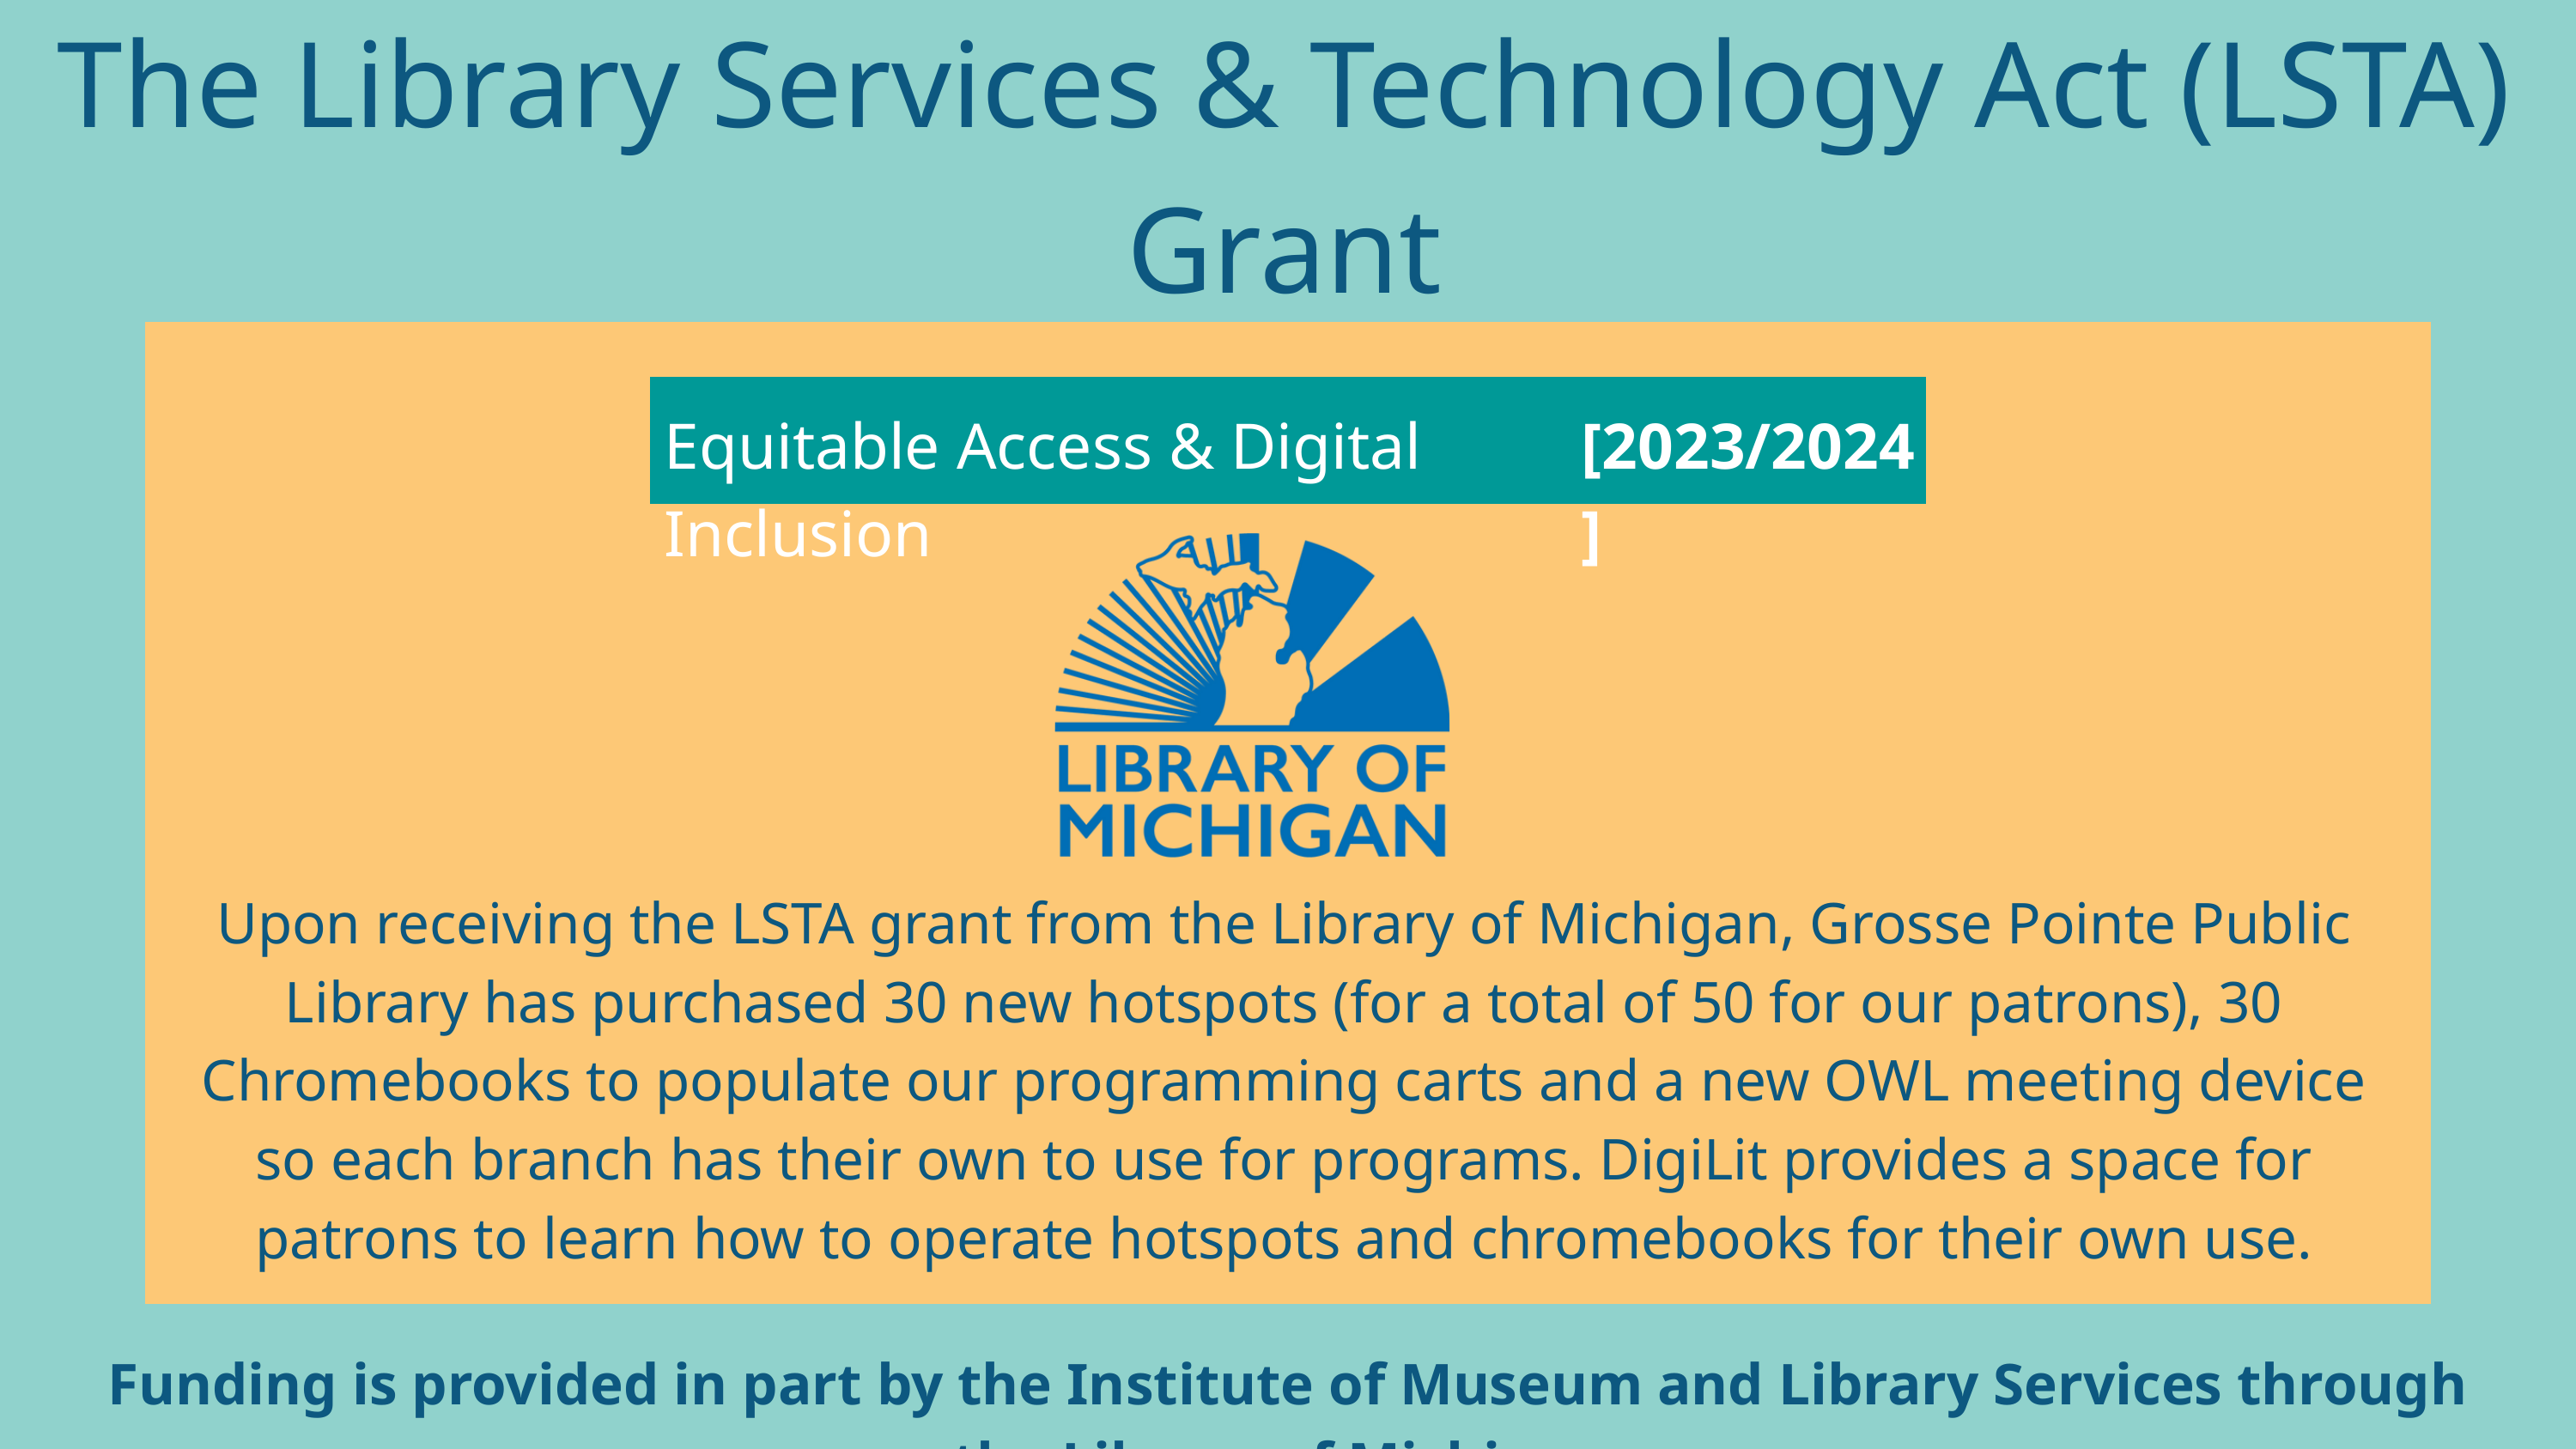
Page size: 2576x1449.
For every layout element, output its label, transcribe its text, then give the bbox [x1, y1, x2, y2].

text_box The Library Services & Technology Act (LSTA) Grant [37, 0, 2532, 318]
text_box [144, 322, 2432, 1304]
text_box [650, 376, 1926, 504]
text_box Funding is provided in part by the Institute of Museum and Library Services through the Library of Michigan. [66, 1337, 2510, 1449]
